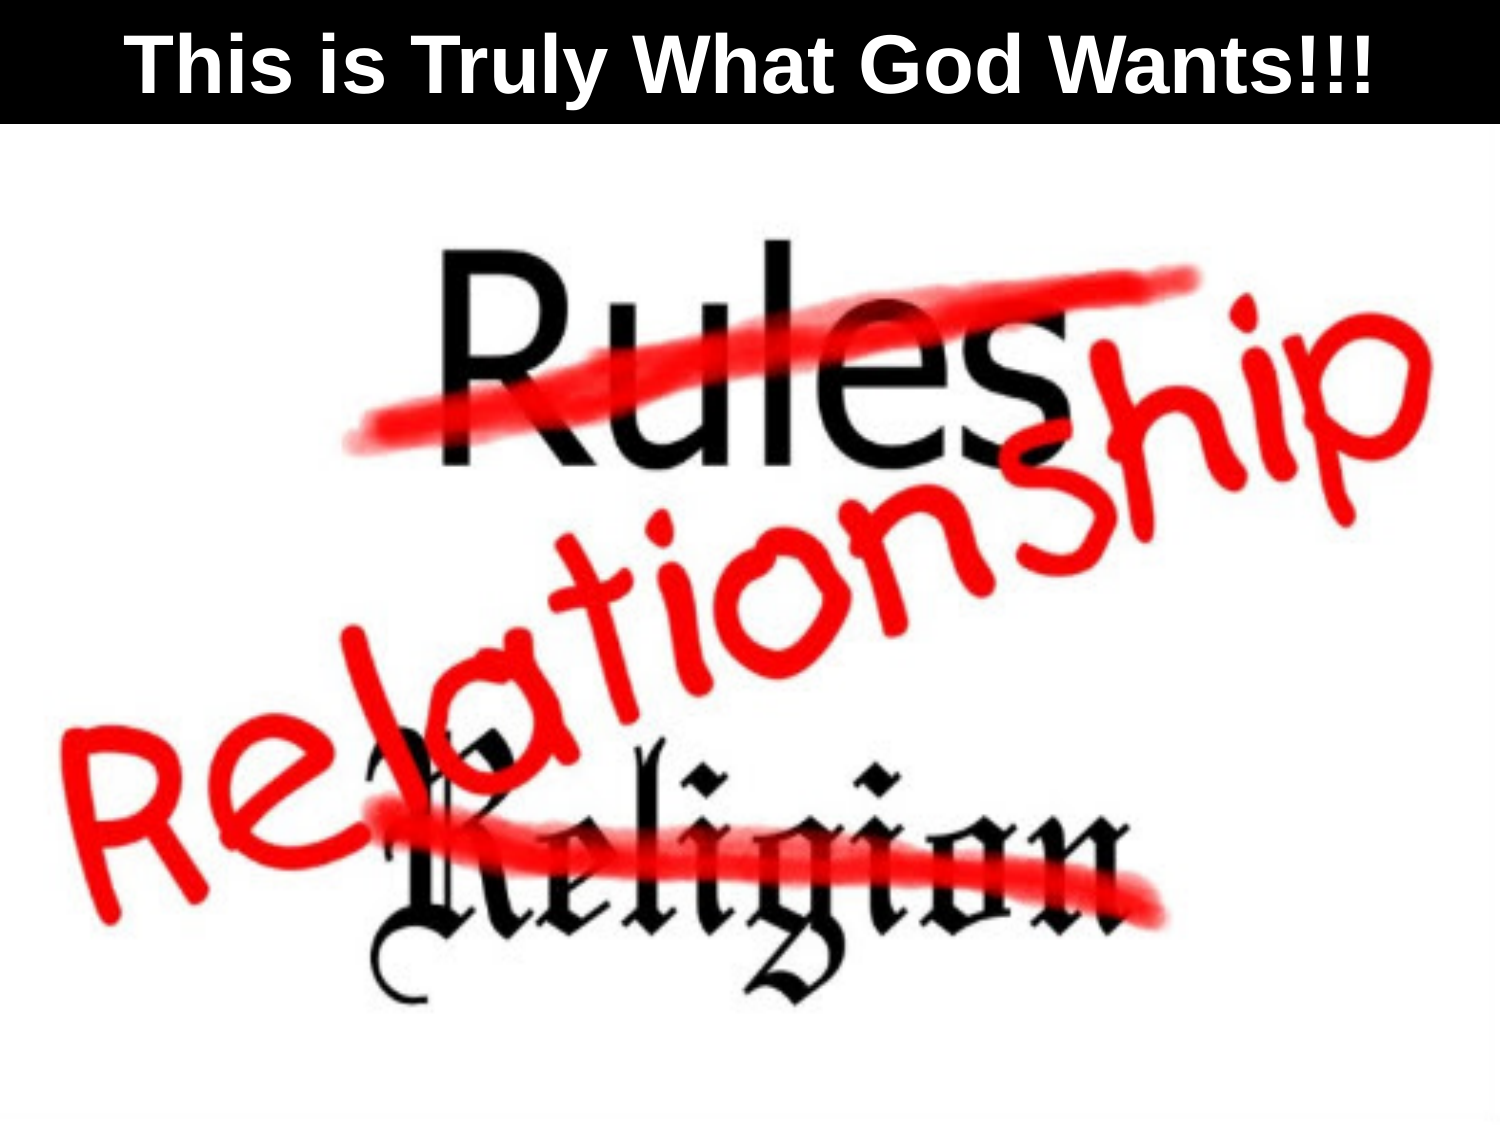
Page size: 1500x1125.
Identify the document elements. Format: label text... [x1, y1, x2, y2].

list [0, 124, 1500, 1125]
title This is Truly What God Wants!!! [75, 15, 1413, 123]
